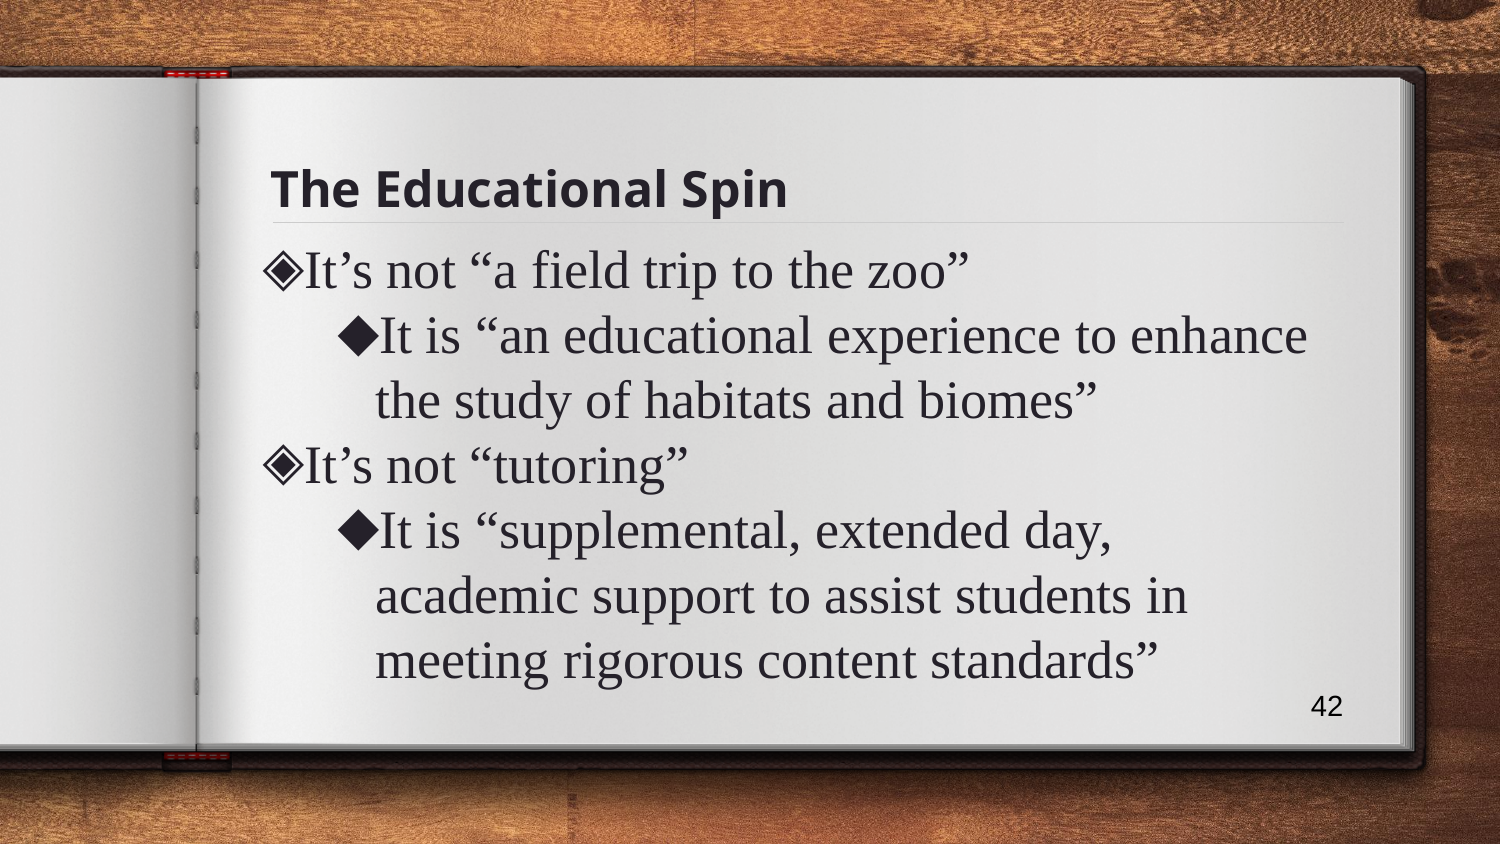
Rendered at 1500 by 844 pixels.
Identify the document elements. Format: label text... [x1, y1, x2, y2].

title The Educational Spin [255, 117, 1341, 219]
slide_number 42 [1295, 672, 1386, 737]
picture [0, 0, 1500, 844]
list It’s not “a field trip to the zoo” It is “an educational experience to enhance the study of habitats and biomes” It’s not “tutoring” It is “supplemental, extended day, academic support to assist students in meeting rigorous content standards” [210, 219, 1341, 719]
